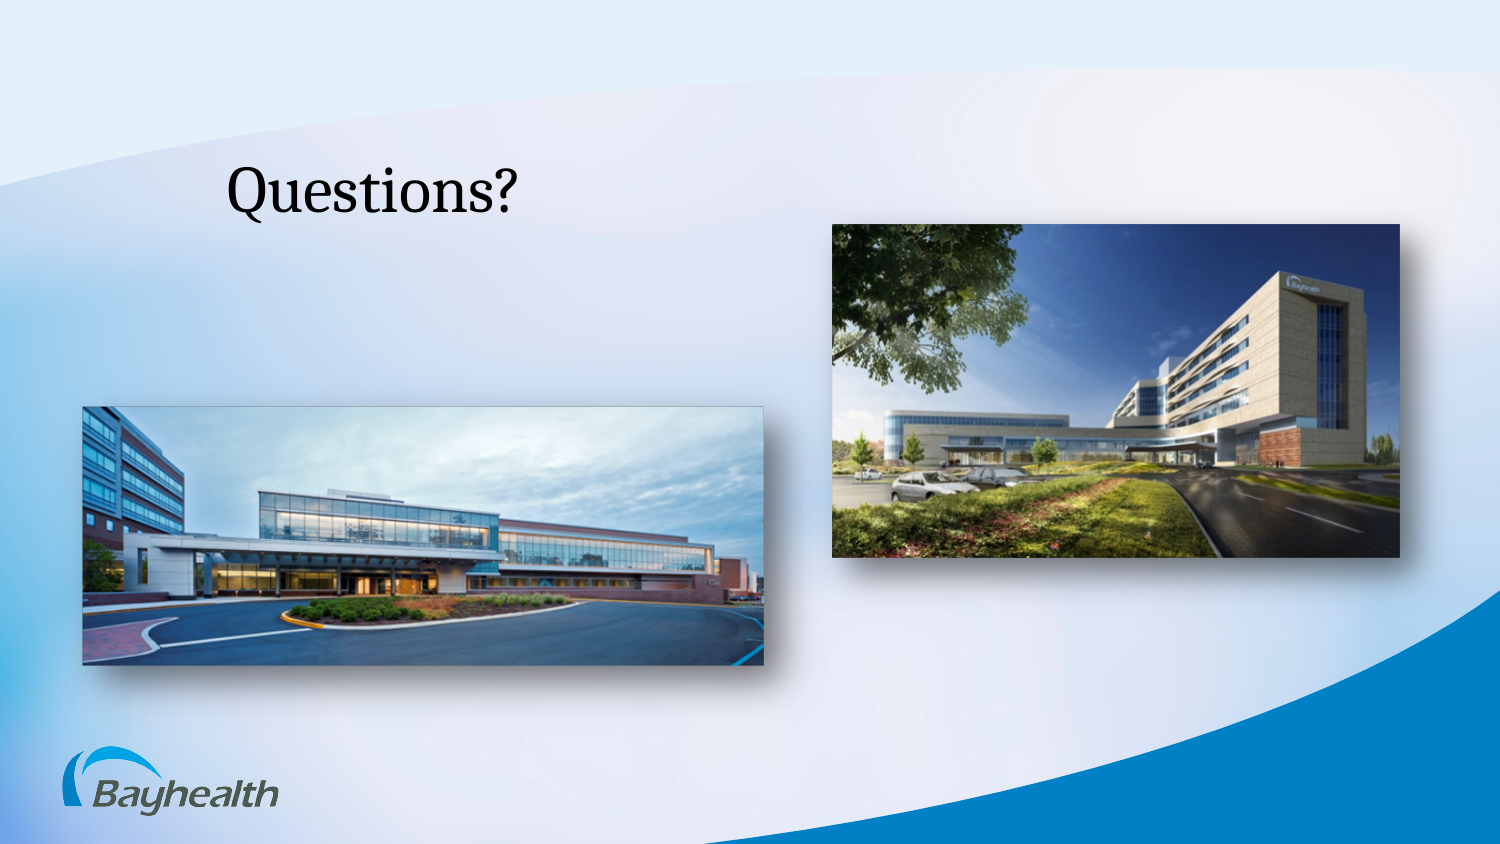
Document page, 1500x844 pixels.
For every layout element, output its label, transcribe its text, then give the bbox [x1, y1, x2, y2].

text_box Questions? [212, 138, 800, 234]
picture [0, 69, 1500, 844]
